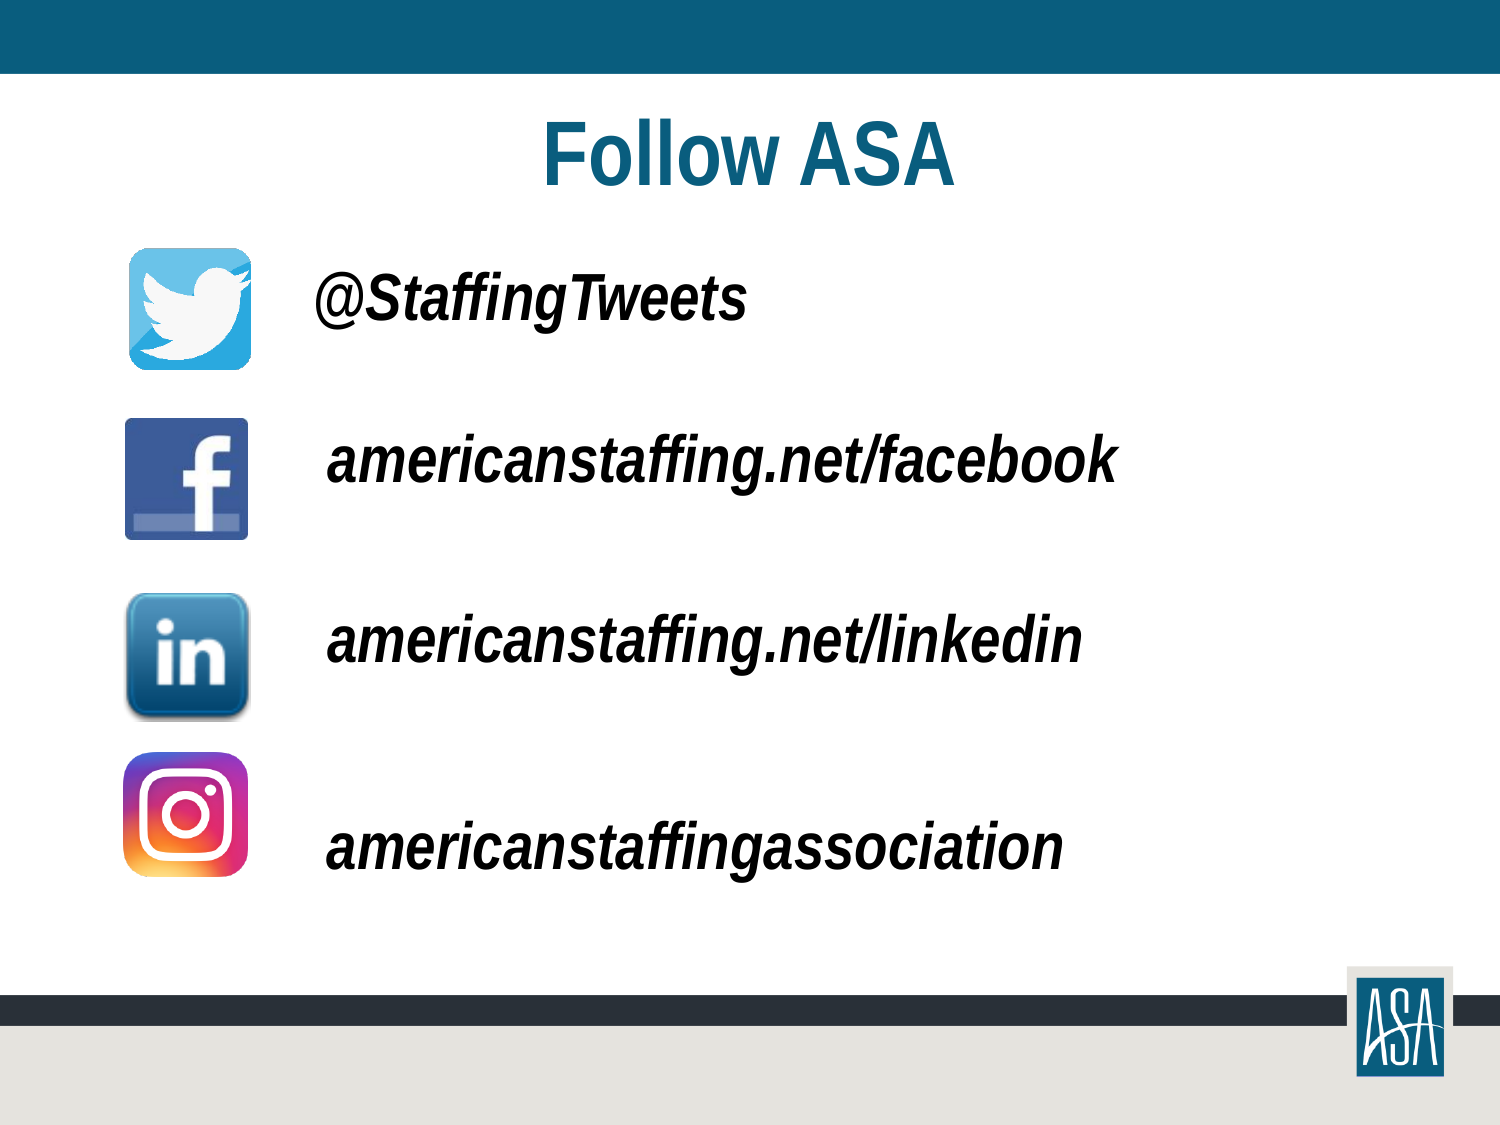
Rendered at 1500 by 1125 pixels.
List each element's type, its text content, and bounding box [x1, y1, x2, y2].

picture [0, 74, 1500, 1125]
text_box @StaffingTweets [297, 246, 1113, 421]
text_box americanstaffing.net/linkedin [312, 588, 1277, 763]
title Follow ASA [75, 55, 1425, 243]
text_box americanstaffingassociation [312, 795, 1228, 890]
text_box americanstaffing.net/facebook [313, 408, 1187, 588]
